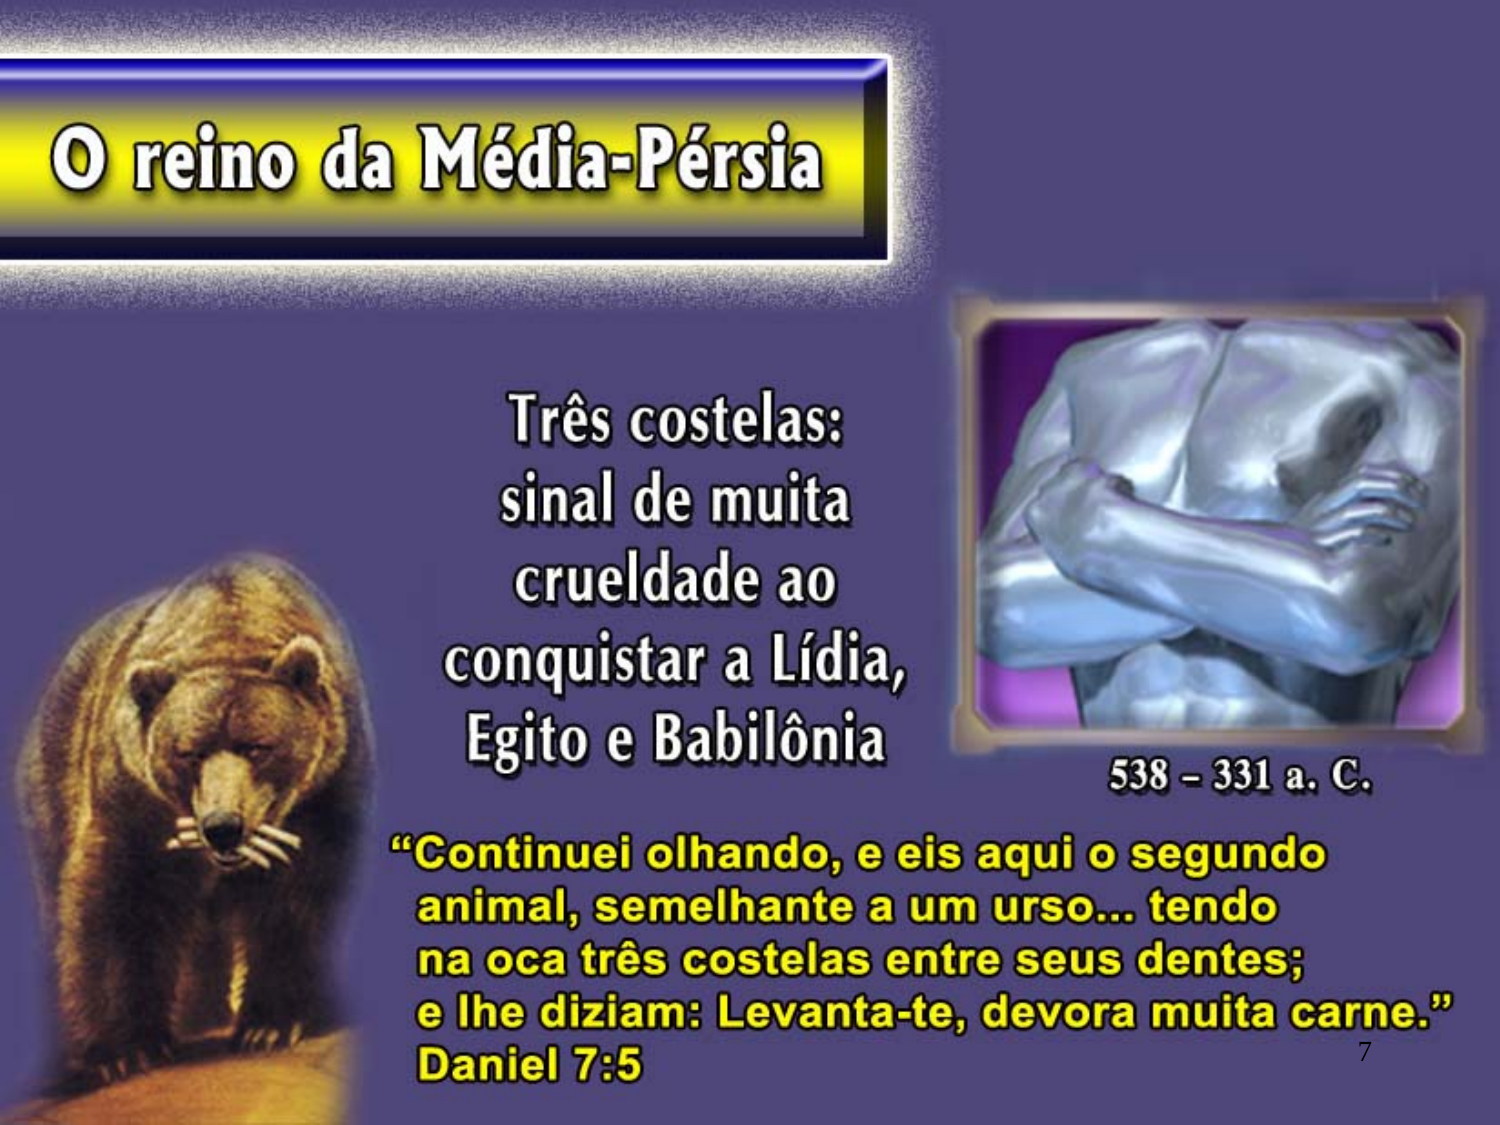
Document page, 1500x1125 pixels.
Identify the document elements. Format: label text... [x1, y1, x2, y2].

slide_number 7 [1074, 1025, 1388, 1100]
picture [0, 0, 1500, 1125]
